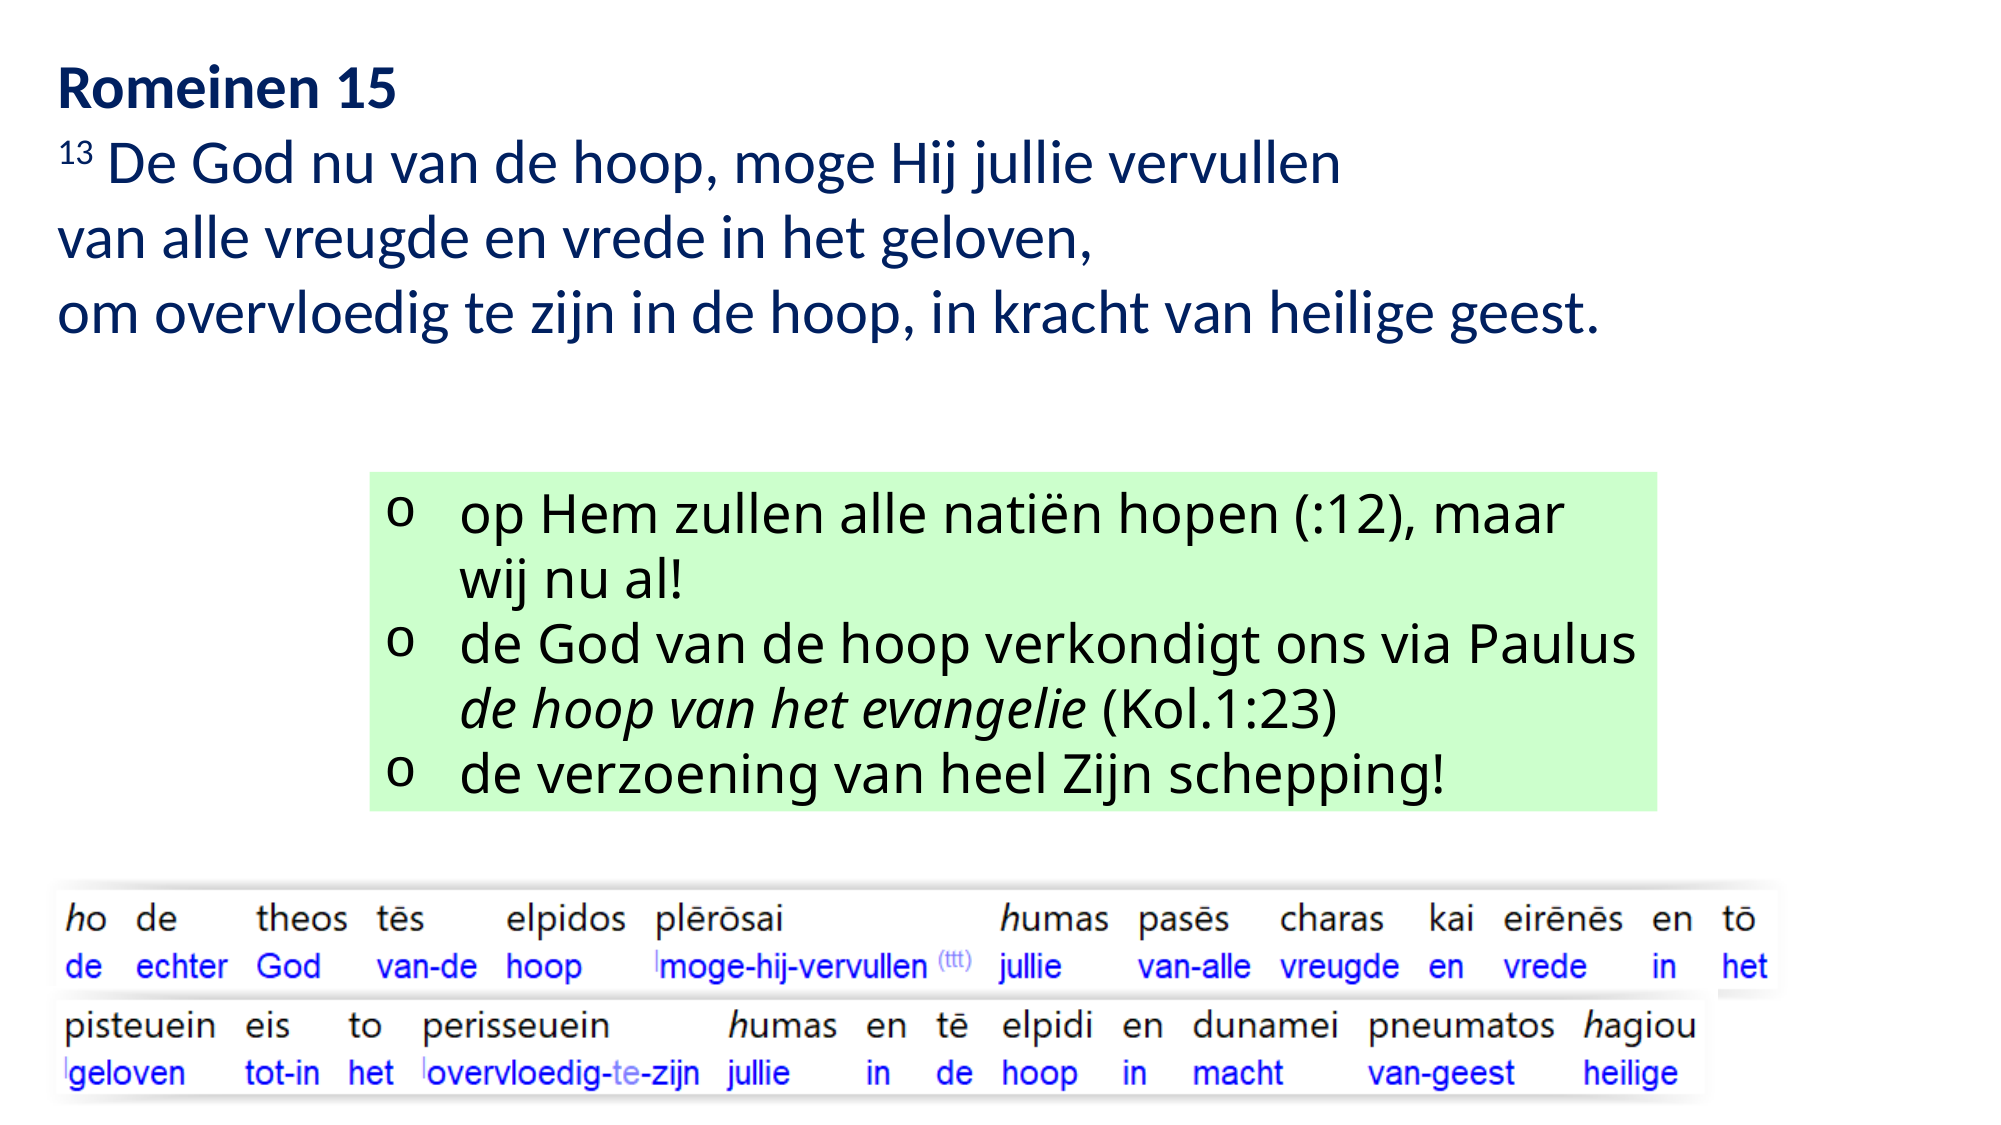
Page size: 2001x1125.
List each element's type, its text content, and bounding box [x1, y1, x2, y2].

text_box op Hem zullen alle natiën hopen (:12), maar wij nu al! de God van de hoop verkondigt ons via Paulus de hoop van het evangelie (Kol.1:23) de verzoening van heel Zijn schepping! [369, 471, 1658, 812]
picture [42, 876, 1791, 1107]
text_box Romeinen 15 13 De God nu van de hoop, moge Hij jullie vervullen van alle vreugde en vrede in het geloven, om overvloedig te zijn in de hoop, in kracht van heilige geest. [42, 38, 1943, 354]
